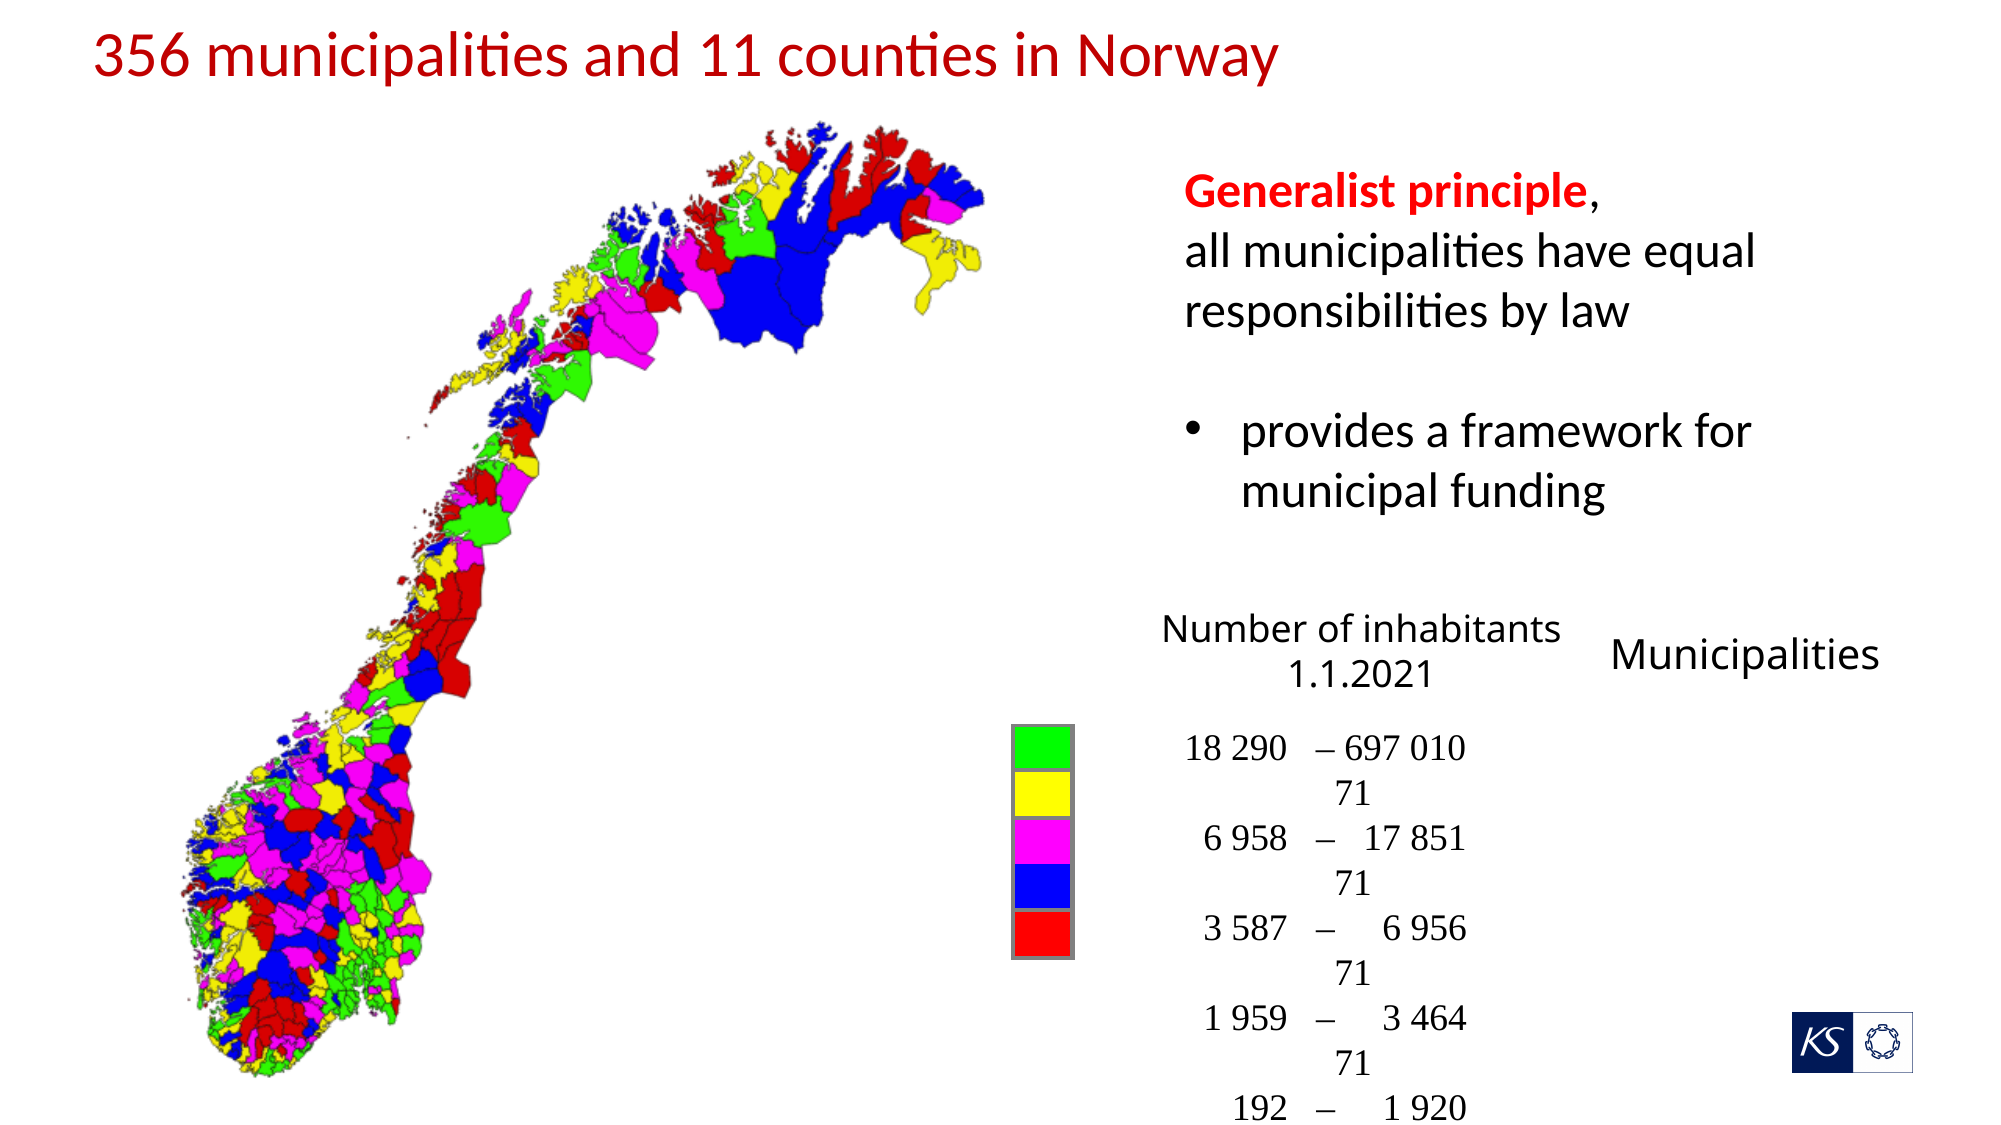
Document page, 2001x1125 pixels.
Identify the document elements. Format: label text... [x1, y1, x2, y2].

text_box Number of inhabitants 1.1.2021 [1093, 597, 1630, 703]
text_box 18 290 – 697 010 71 6 958 – 17 851 71 3 587 – 6 956 71 1 959 – 3 464 71 192 – 1 920 72 [1169, 715, 1905, 1125]
text_box Municipalities [1532, 620, 1958, 686]
title 356 municipalities and 11 counties in Norway [0, 2, 1373, 99]
text_box Generalist principle, all municipalities have equal responsibilities by law provides a framework for municipal funding [1169, 150, 1942, 525]
picture [168, 102, 1139, 1096]
picture [1905, 1012, 1913, 1073]
